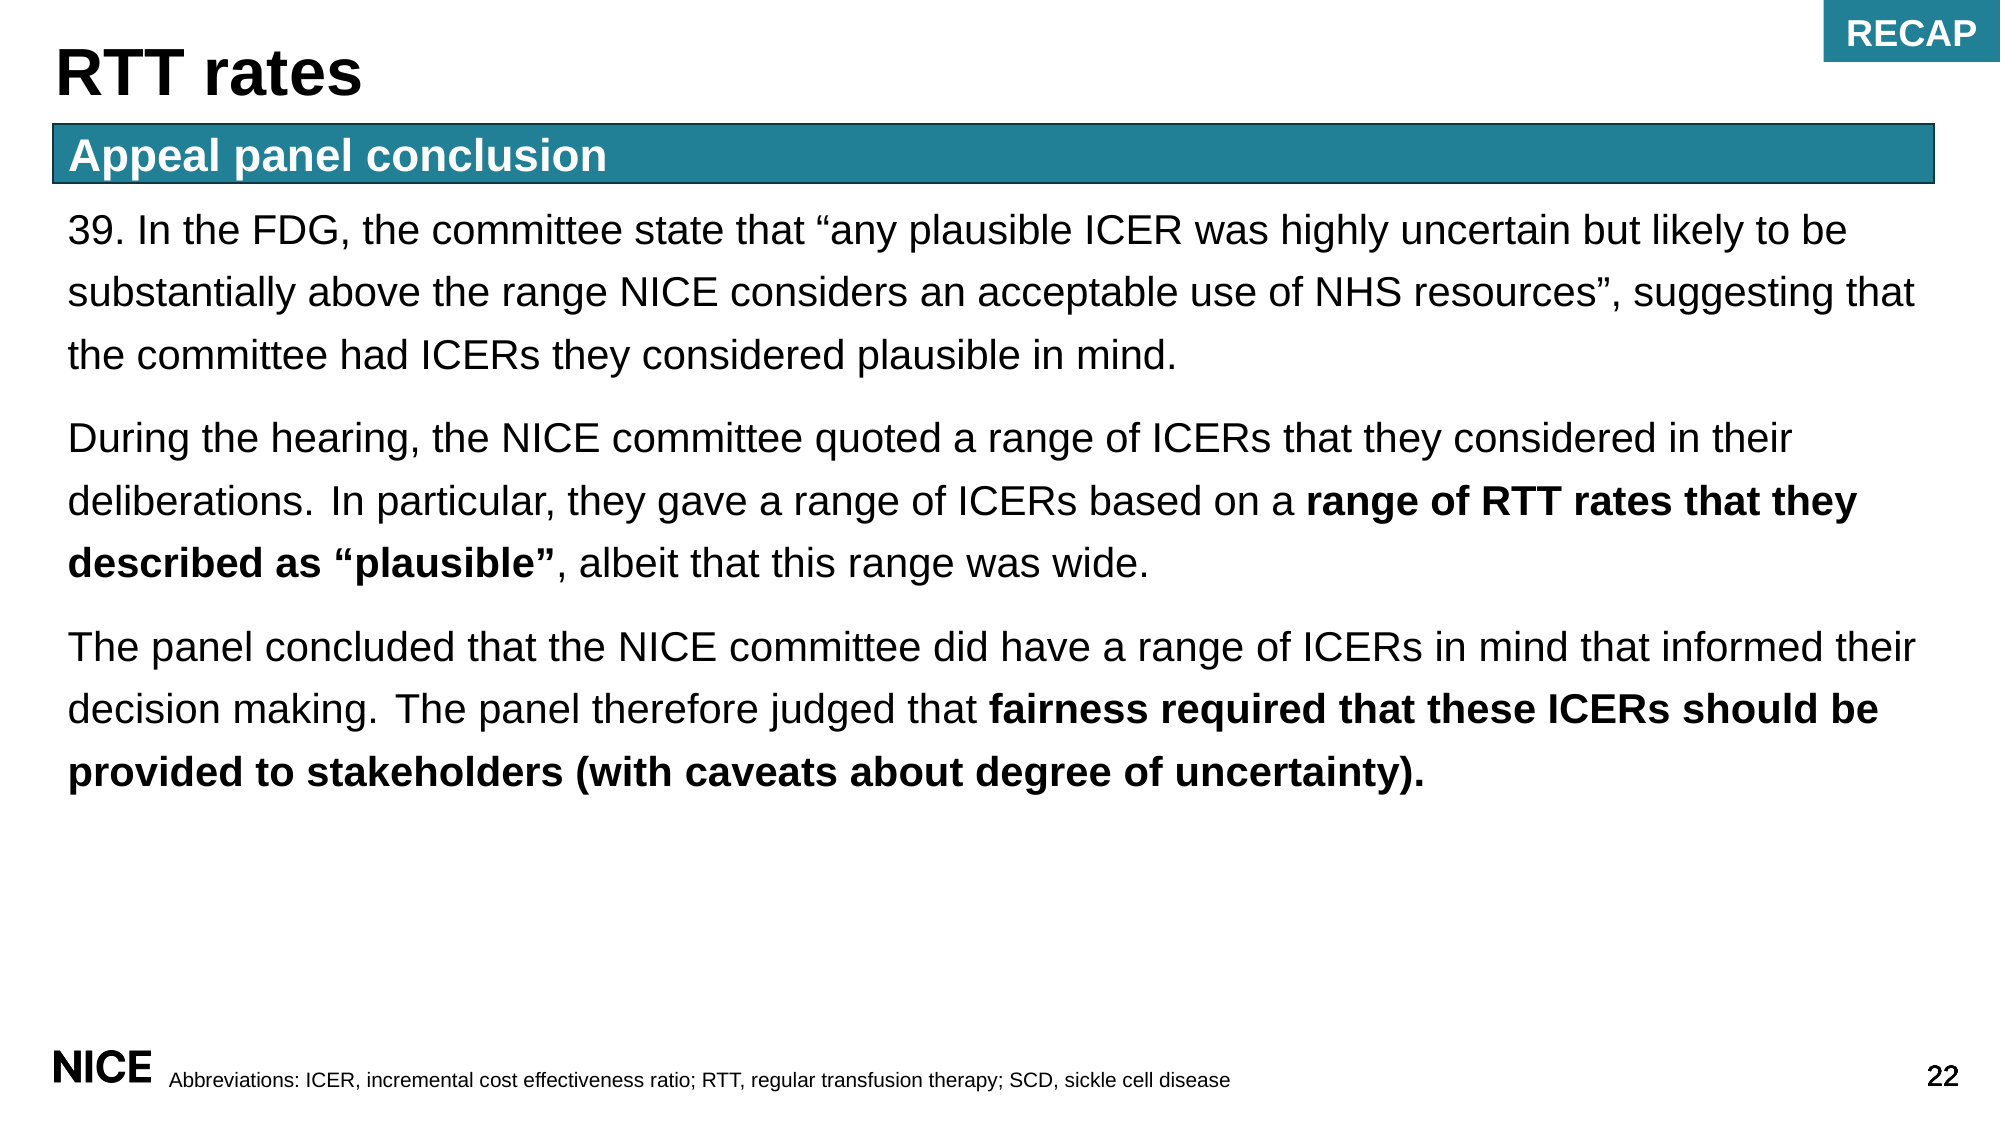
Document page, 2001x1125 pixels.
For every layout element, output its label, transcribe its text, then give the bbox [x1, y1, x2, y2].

text_box Appeal panel conclusion [52, 123, 1935, 184]
picture [54, 1050, 151, 1083]
text_box Abbreviations: ICER, incremental cost effectiveness ratio; RTT, regular transfusion therapy; SCD, sickle cell disease [153, 1061, 1887, 1122]
list 39. In the FDG, the committee state that “any plausible ICER was highly uncertain but likely to be substantially above the range NICE considers an acceptable use of NHS resources”, suggesting that the committee had ICERs they considered plausible in mind. During the hearing, the NICE committee quoted a range of ICERs that they considered in their deliberations. In particular, they gave a range of ICERs based on a range of RTT rates that they described as “plausible”, albeit that this range was wide. The panel concluded that the NICE committee did have a range of ICERs in mind that informed their decision making. The panel therefore judged that fairness required that these ICERs should be provided to stakeholders (with caveats about degree of uncertainty). [52, 182, 1971, 753]
title RTT rates [40, 30, 1887, 128]
text_box RECAP [1822, 0, 2000, 63]
